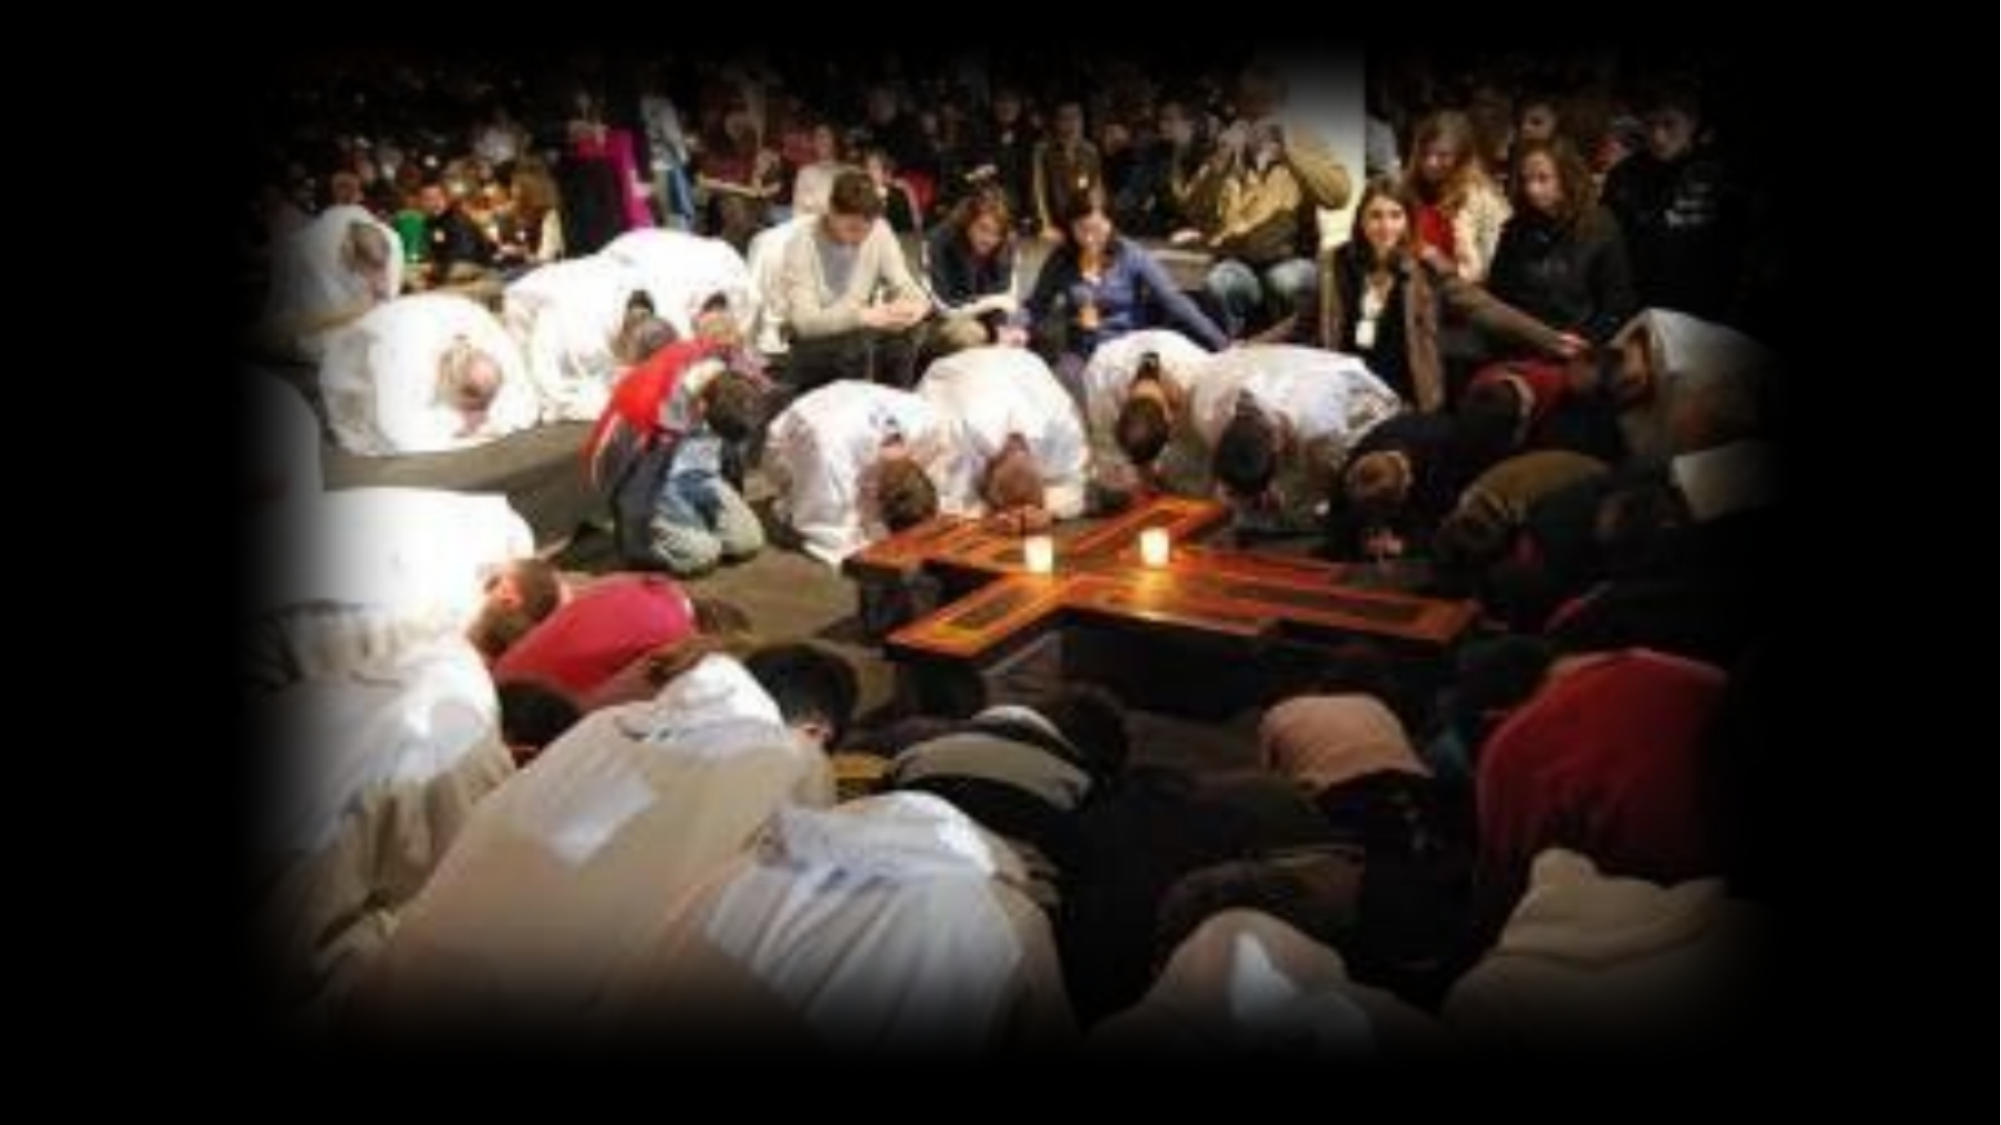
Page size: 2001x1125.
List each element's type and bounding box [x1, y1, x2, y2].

picture [221, 26, 1799, 1082]
